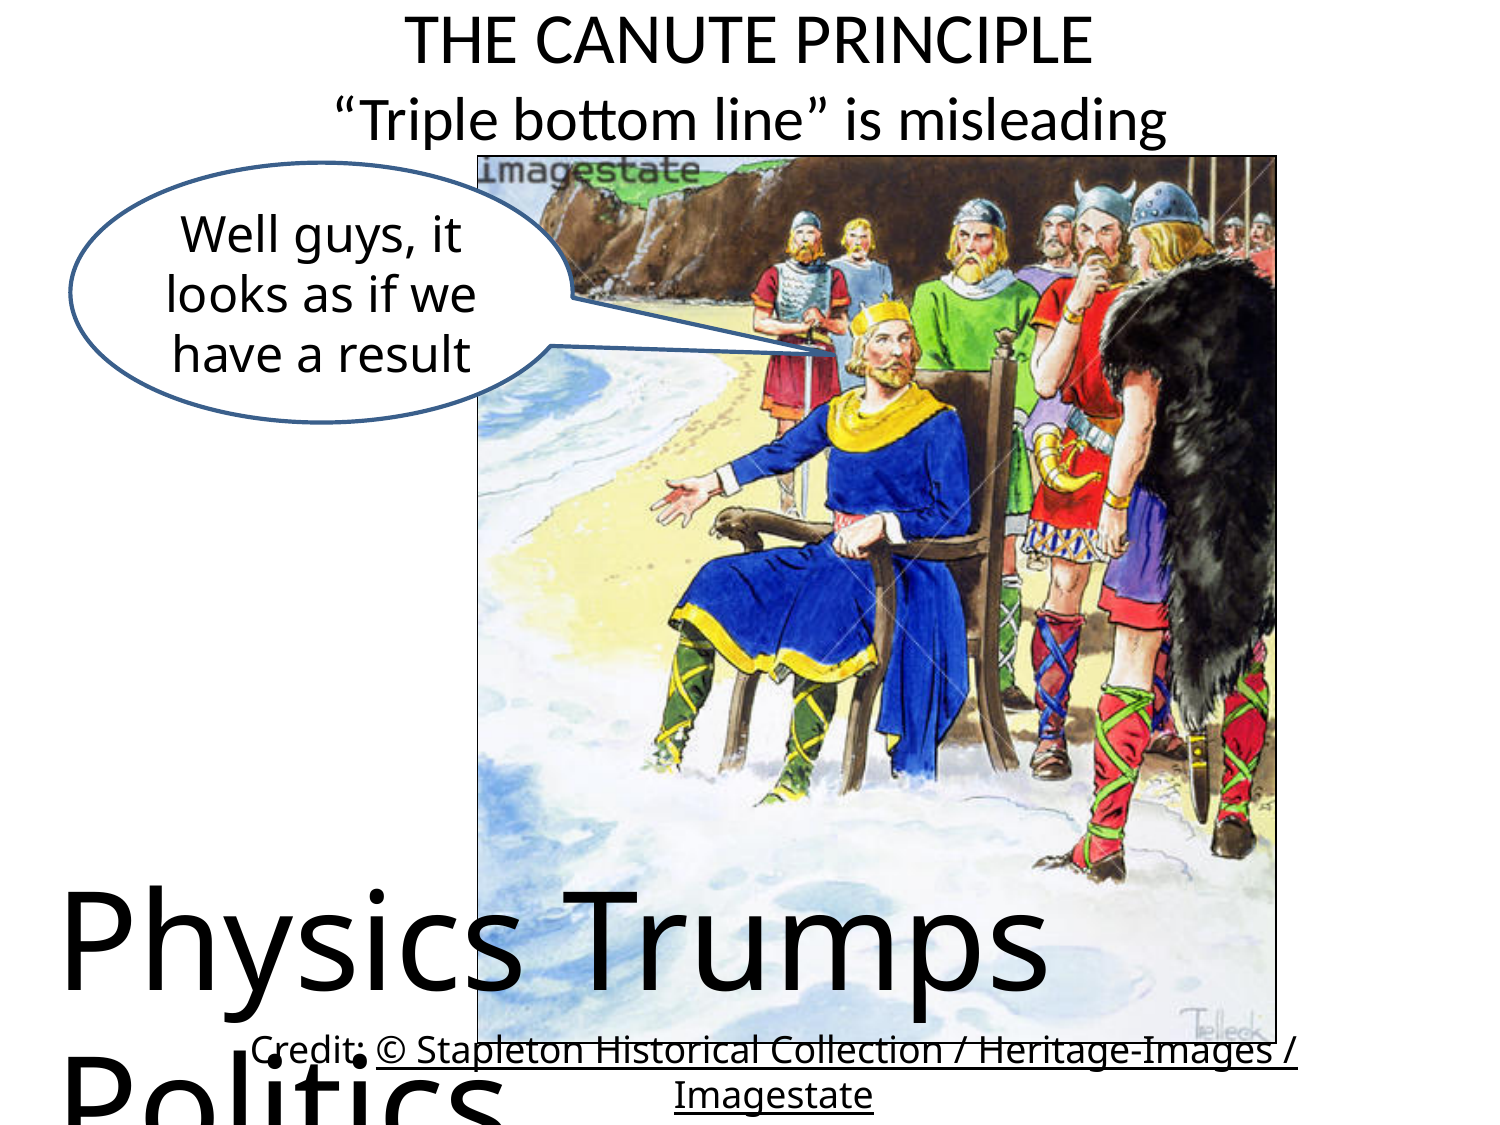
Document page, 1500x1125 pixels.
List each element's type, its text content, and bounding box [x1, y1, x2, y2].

title THE CANUTE PRINCIPLE “Triple bottom line” is misleading [75, 0, 1425, 161]
picture [477, 156, 1276, 1043]
text_box Well guys, it looks as if we have a result [68, 160, 472, 425]
text_box Physics Trumps Politics [41, 846, 1500, 1125]
